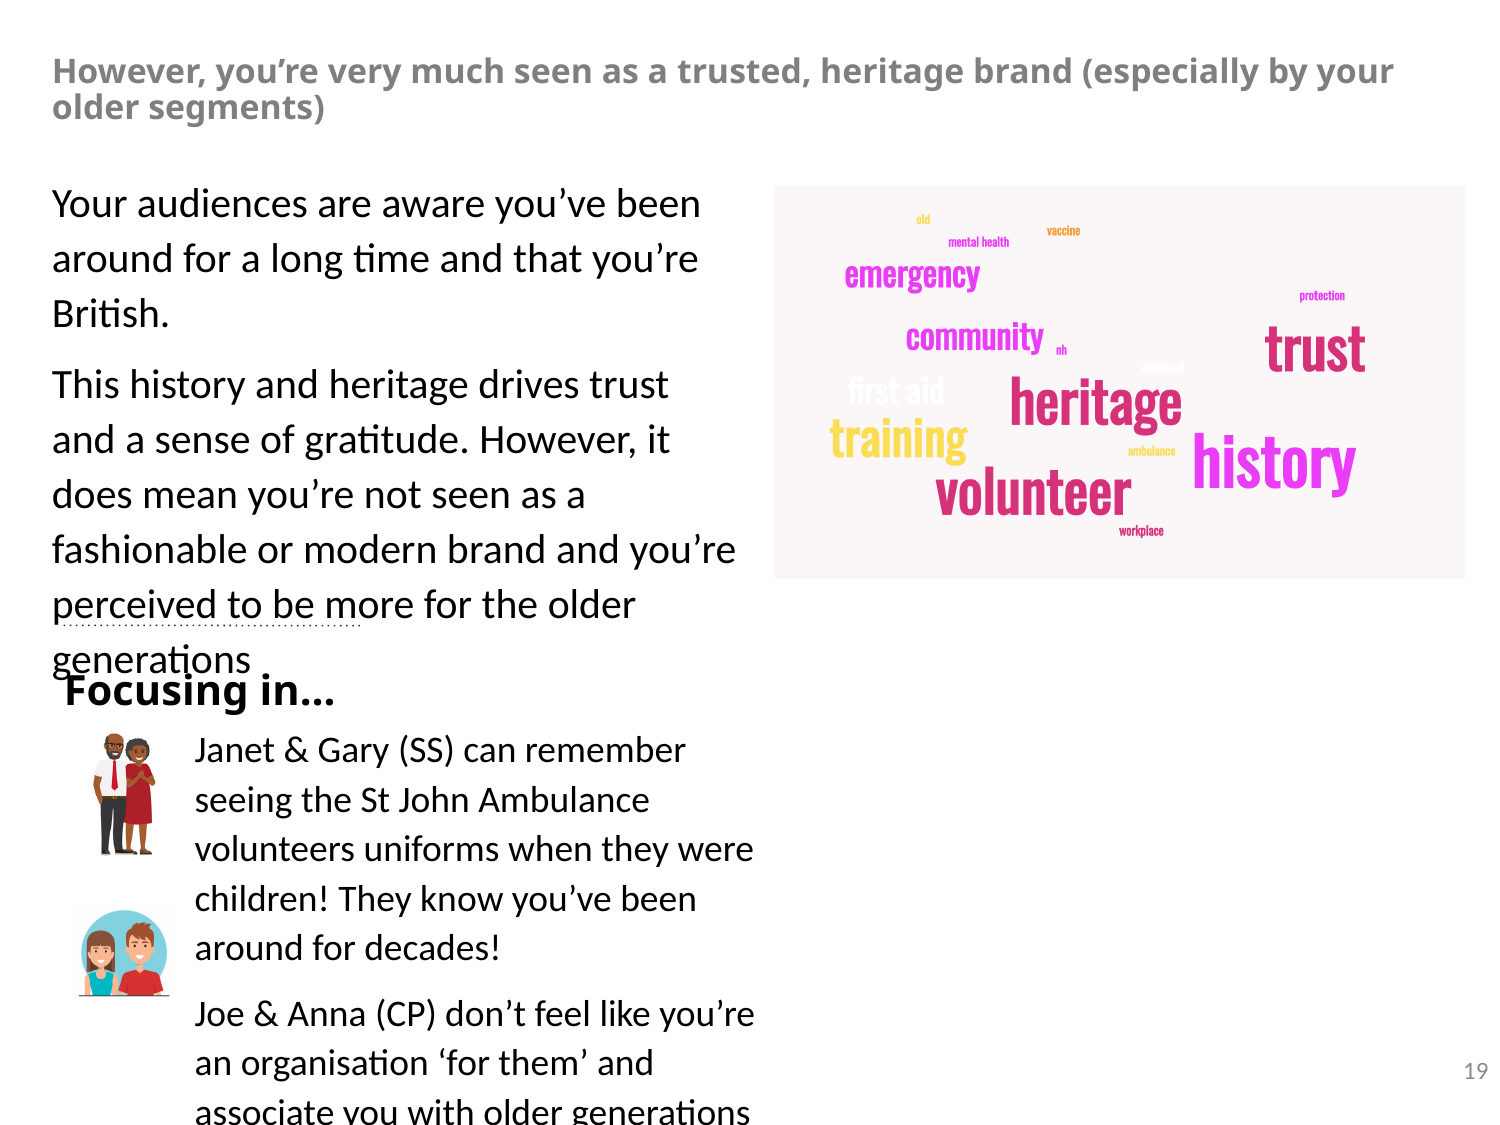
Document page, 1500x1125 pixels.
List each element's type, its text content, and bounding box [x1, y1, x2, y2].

list Janet & Gary (SS) can remember seeing the St John Ambulance volunteers uniforms when they were children! They know you’ve been around for decades! Joe & Anna (CP) don’t feel like you’re an organisation ‘for them’ and associate you with older generations [66, 720, 770, 1071]
picture [774, 186, 1465, 579]
picture [73, 902, 176, 999]
list Your audiences are aware you’ve been around for a long time and that you’re British. This history and heritage drives trust and a sense of gratitude. However, it does mean you’re not seen as a fashionable or modern brand and you’re perceived to be more for the older generations [51, 170, 743, 743]
picture [55, 721, 194, 868]
slide_number 19 [1429, 1049, 1500, 1090]
list Focusing in… [63, 659, 713, 721]
title However, you’re very much seen as a trusted, heritage brand (especially by your older segments) [51, 54, 1443, 138]
